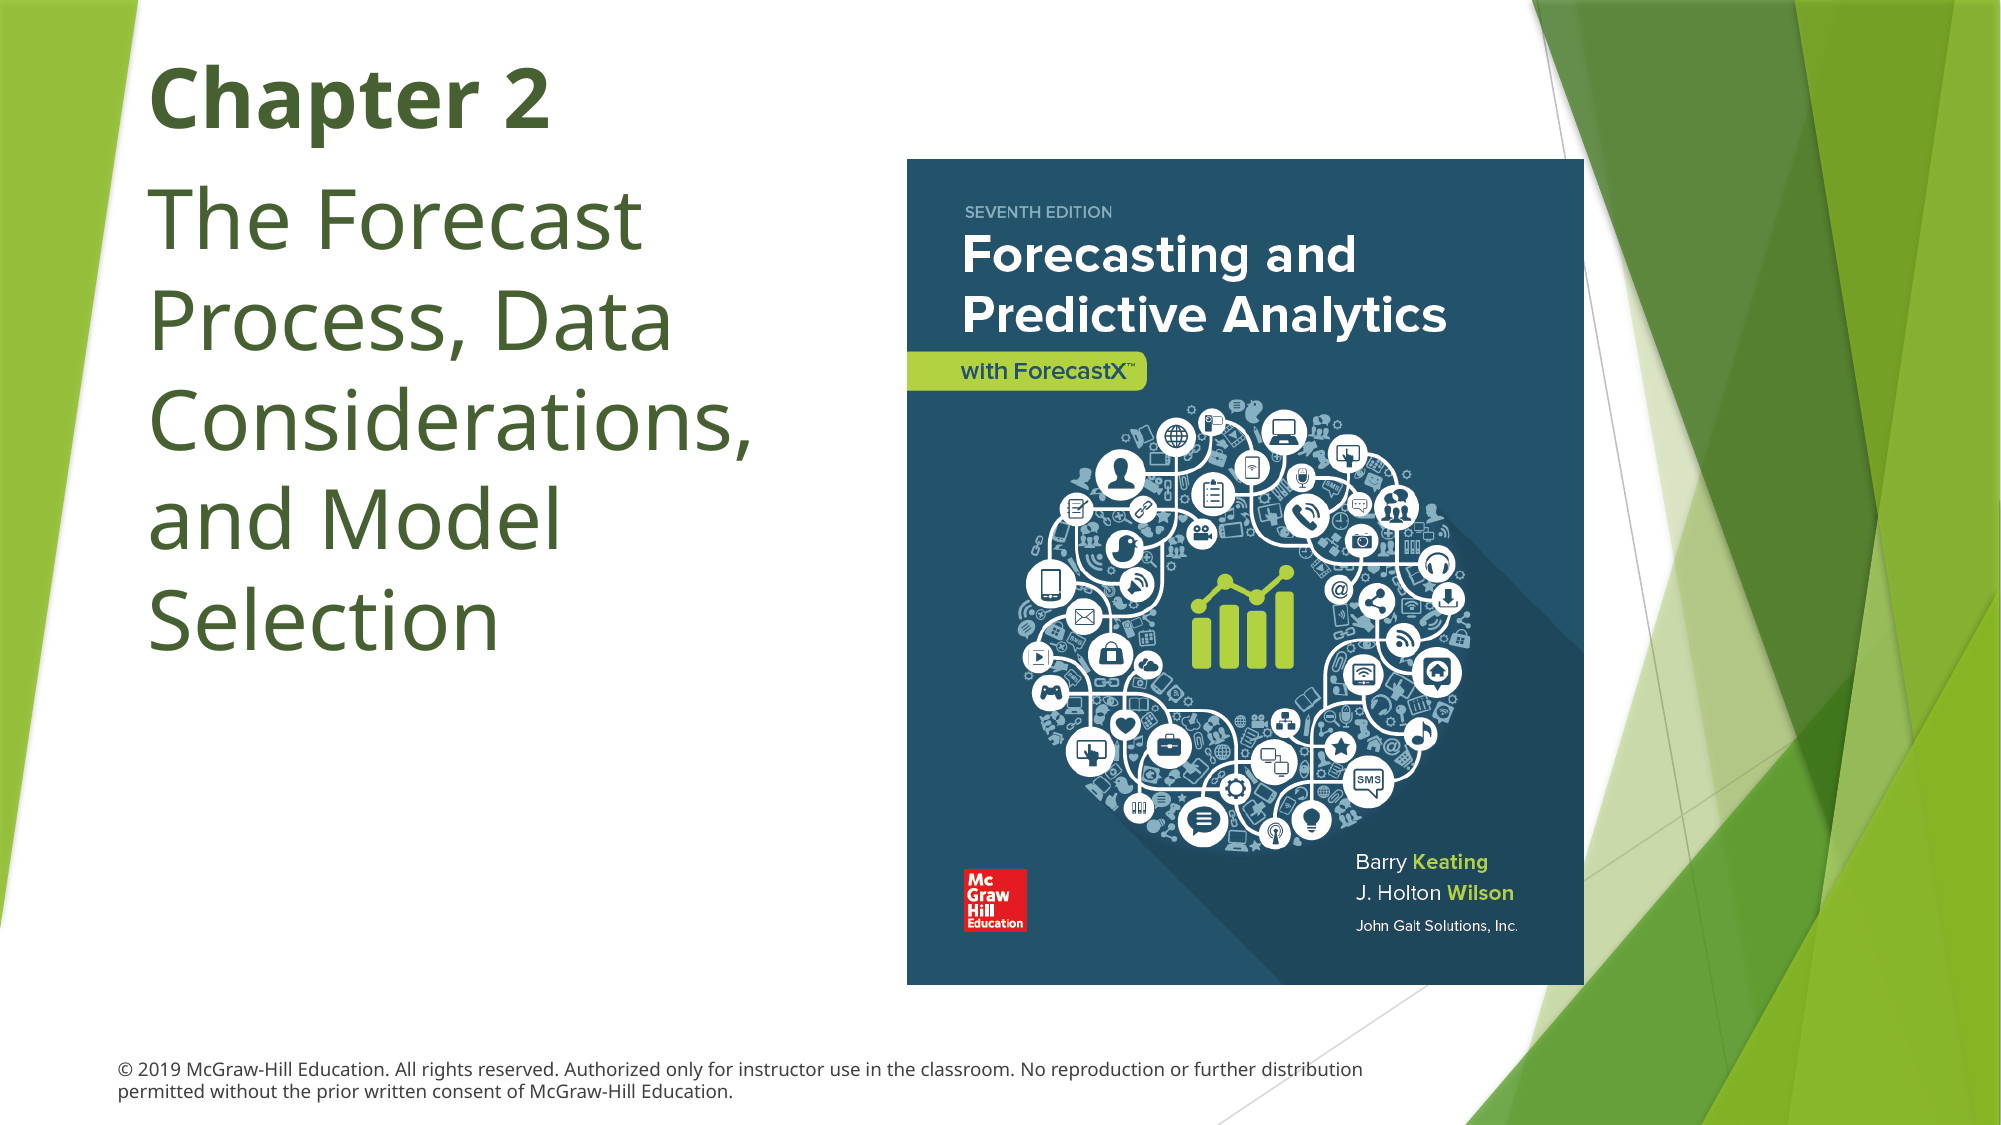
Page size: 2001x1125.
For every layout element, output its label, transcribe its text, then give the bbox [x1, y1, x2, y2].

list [906, 158, 1584, 985]
title Chapter 2 [132, 38, 883, 144]
list © 2019 McGraw-Hill Education. All rights reserved. Authorized only for instructor use in the classroom. No reproduction or further distribution permitted without the prior written consent of McGraw-Hill Education. [102, 1050, 1453, 1110]
subtitle The Forecast Process, Data Considerations, and Model Selection [132, 159, 883, 837]
